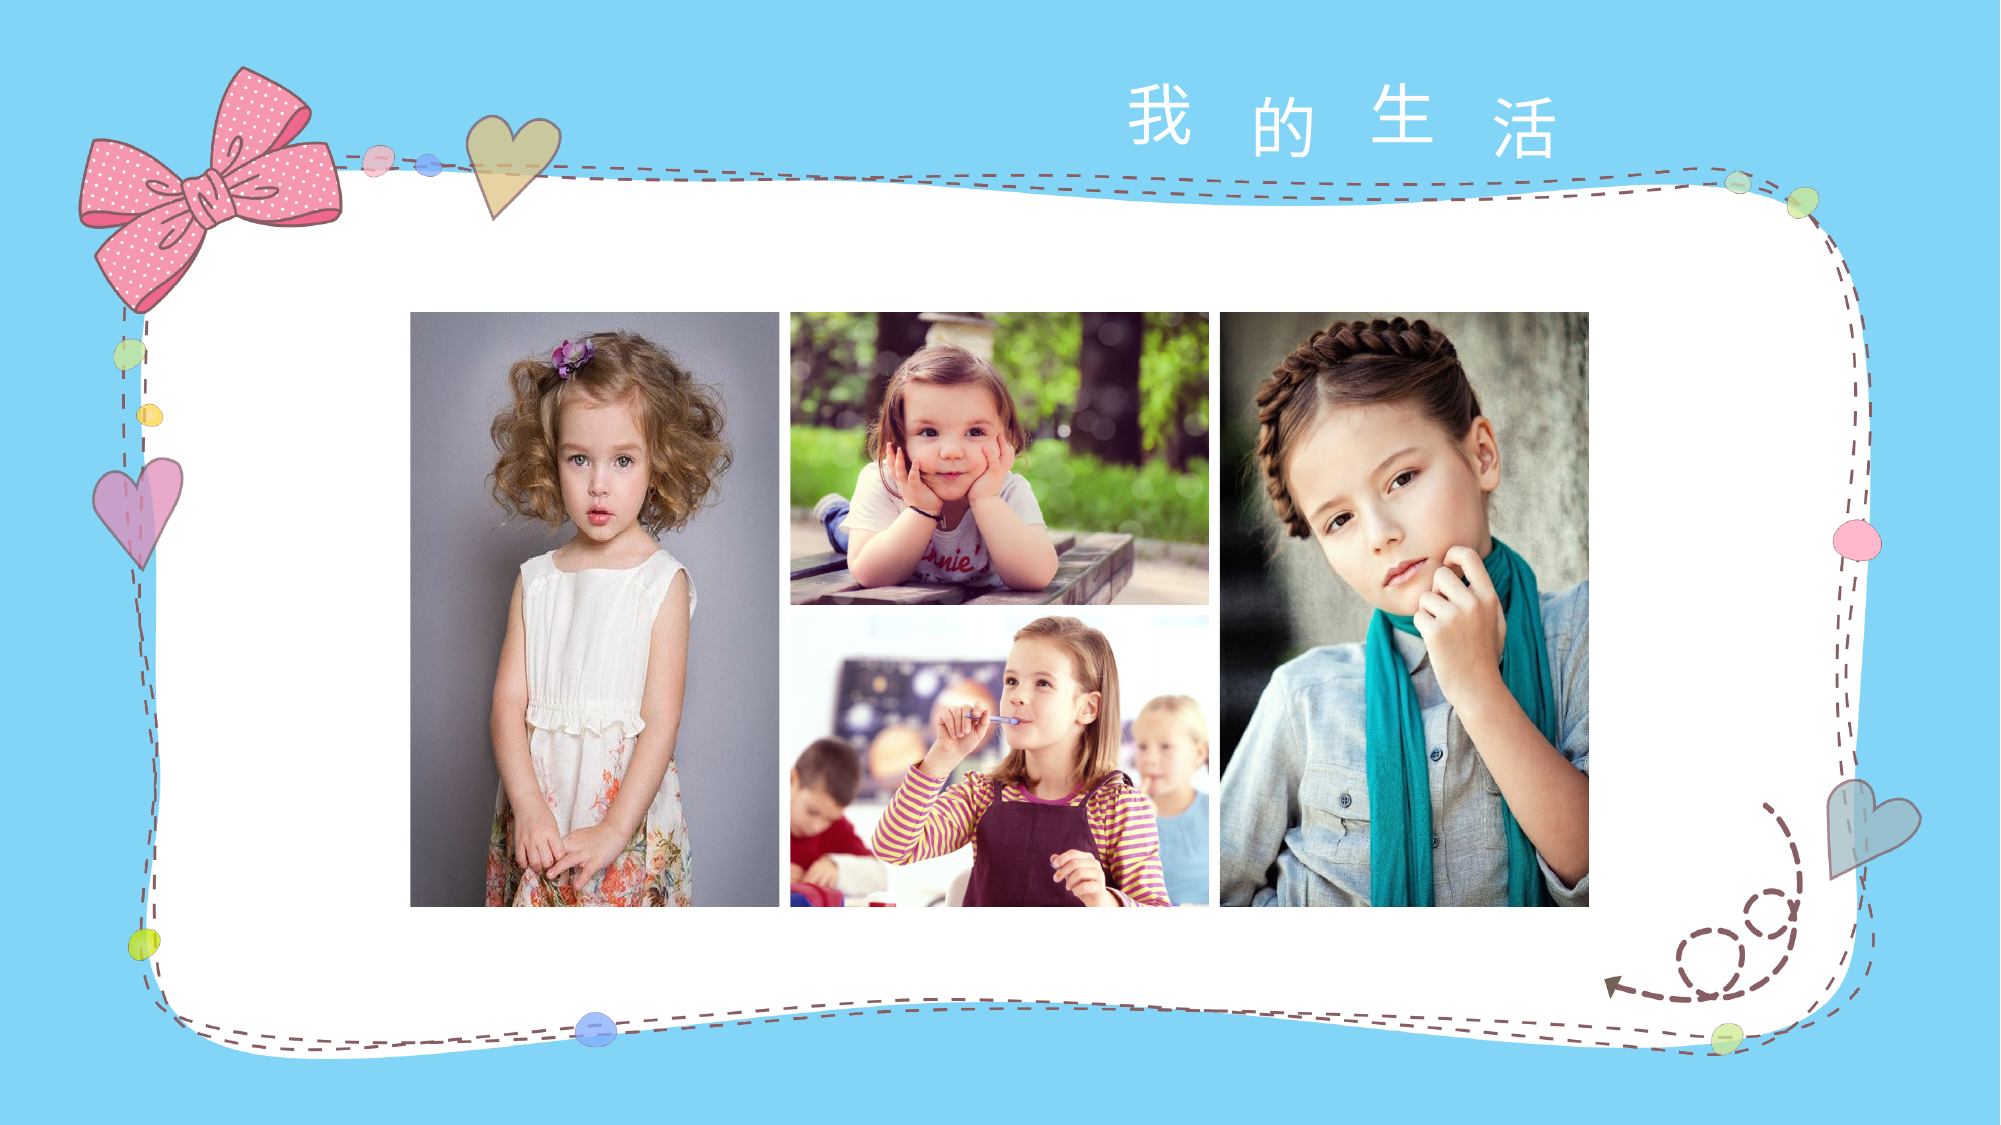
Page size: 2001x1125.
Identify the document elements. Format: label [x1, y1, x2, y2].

picture [78, 65, 1922, 1060]
